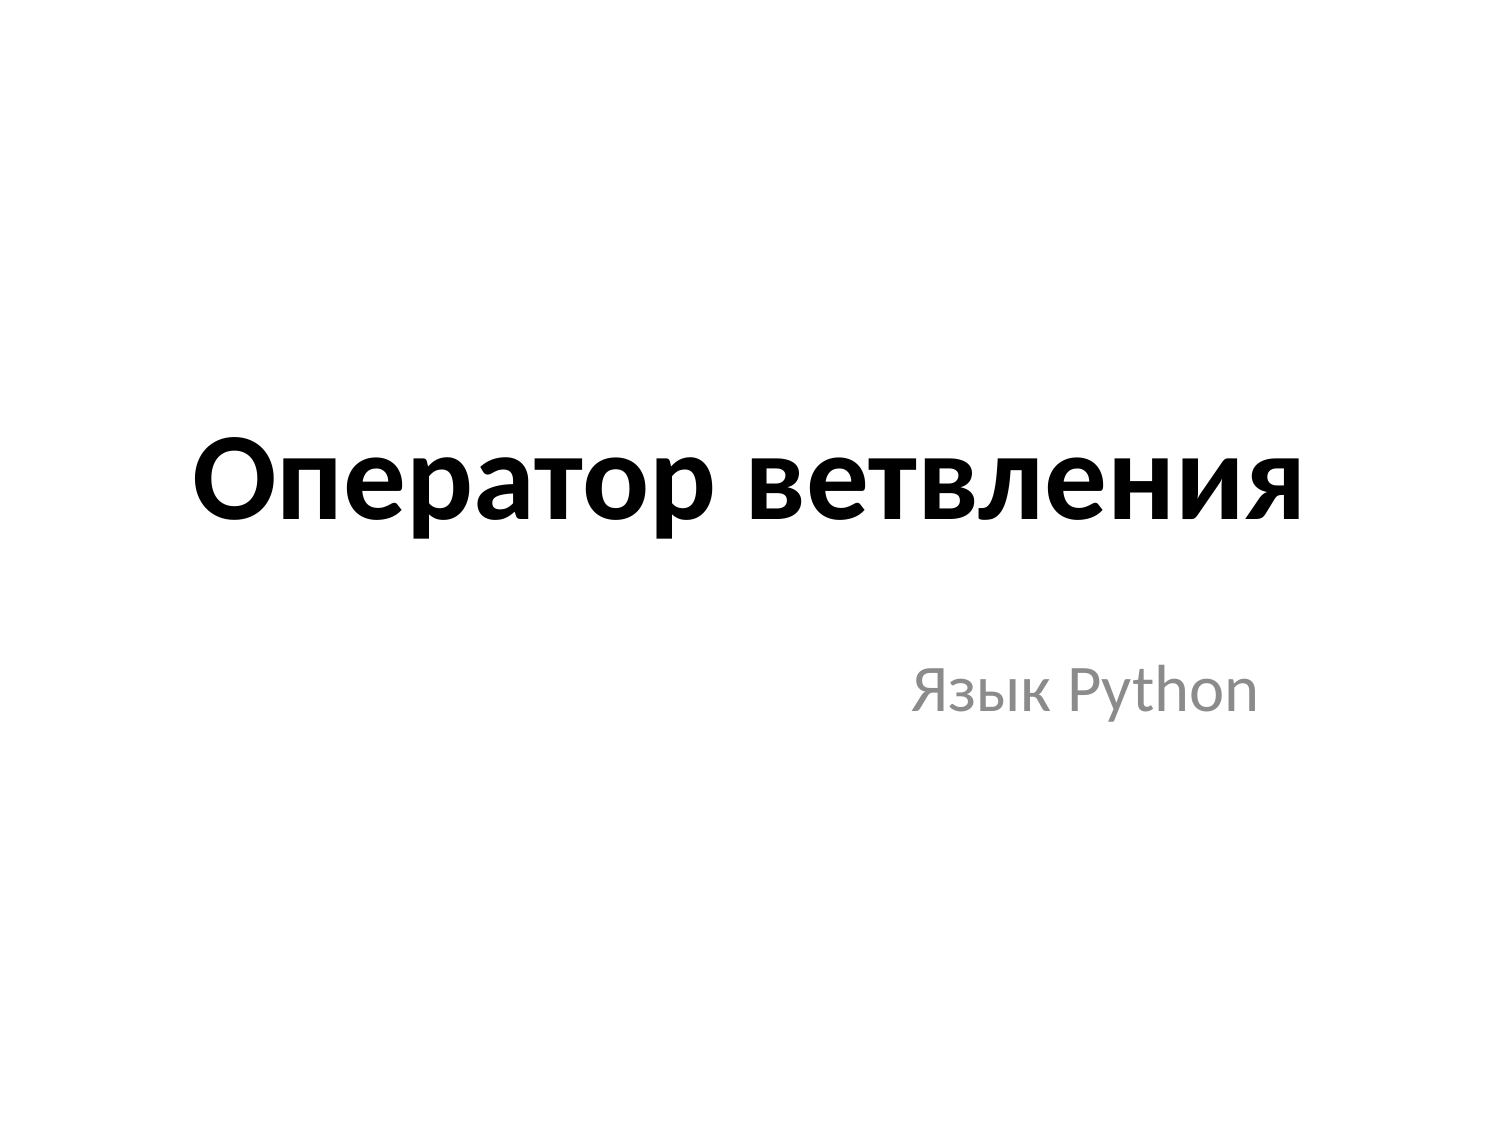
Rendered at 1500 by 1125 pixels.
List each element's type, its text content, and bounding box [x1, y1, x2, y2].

title Оператор ветвления [112, 349, 1388, 591]
subtitle Язык Python [225, 637, 1275, 925]
